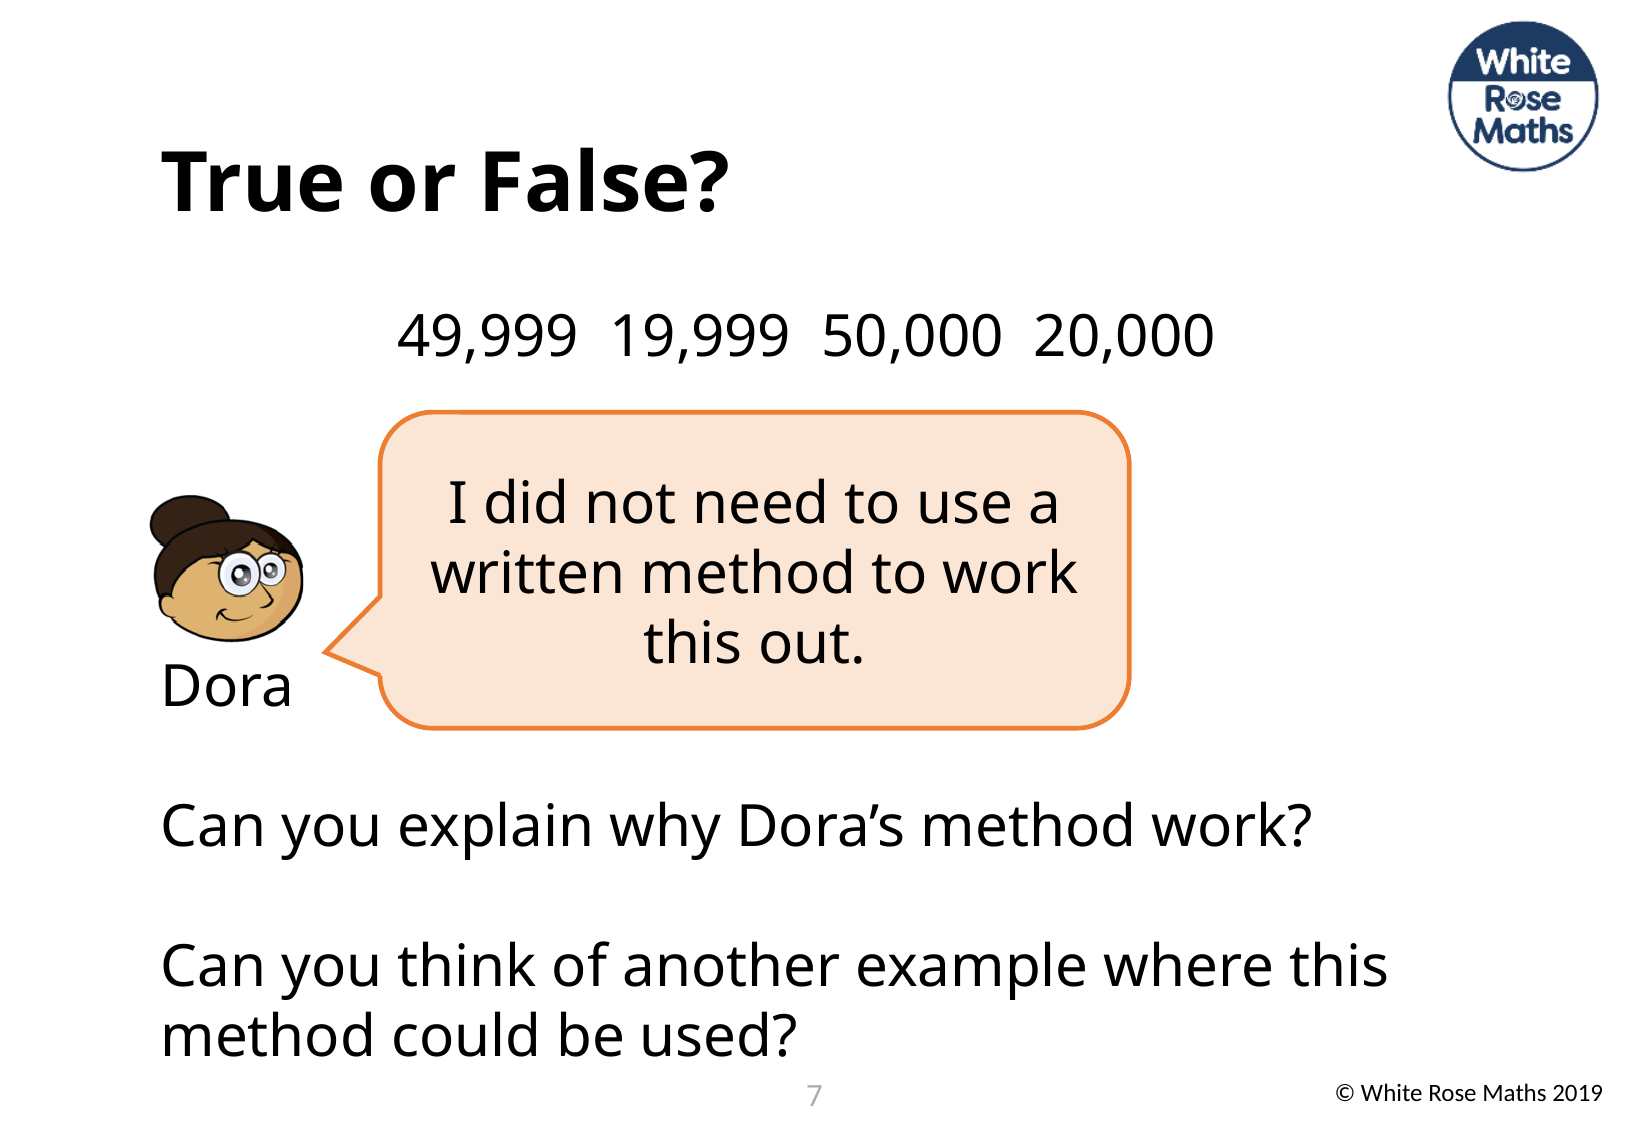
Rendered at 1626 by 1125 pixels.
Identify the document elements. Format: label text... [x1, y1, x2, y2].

text_box I did not need to use a written method to work this out. [323, 411, 1131, 730]
text_box [145, 492, 304, 649]
slide_number 7 [776, 1069, 854, 1125]
picture [1444, 17, 1602, 175]
